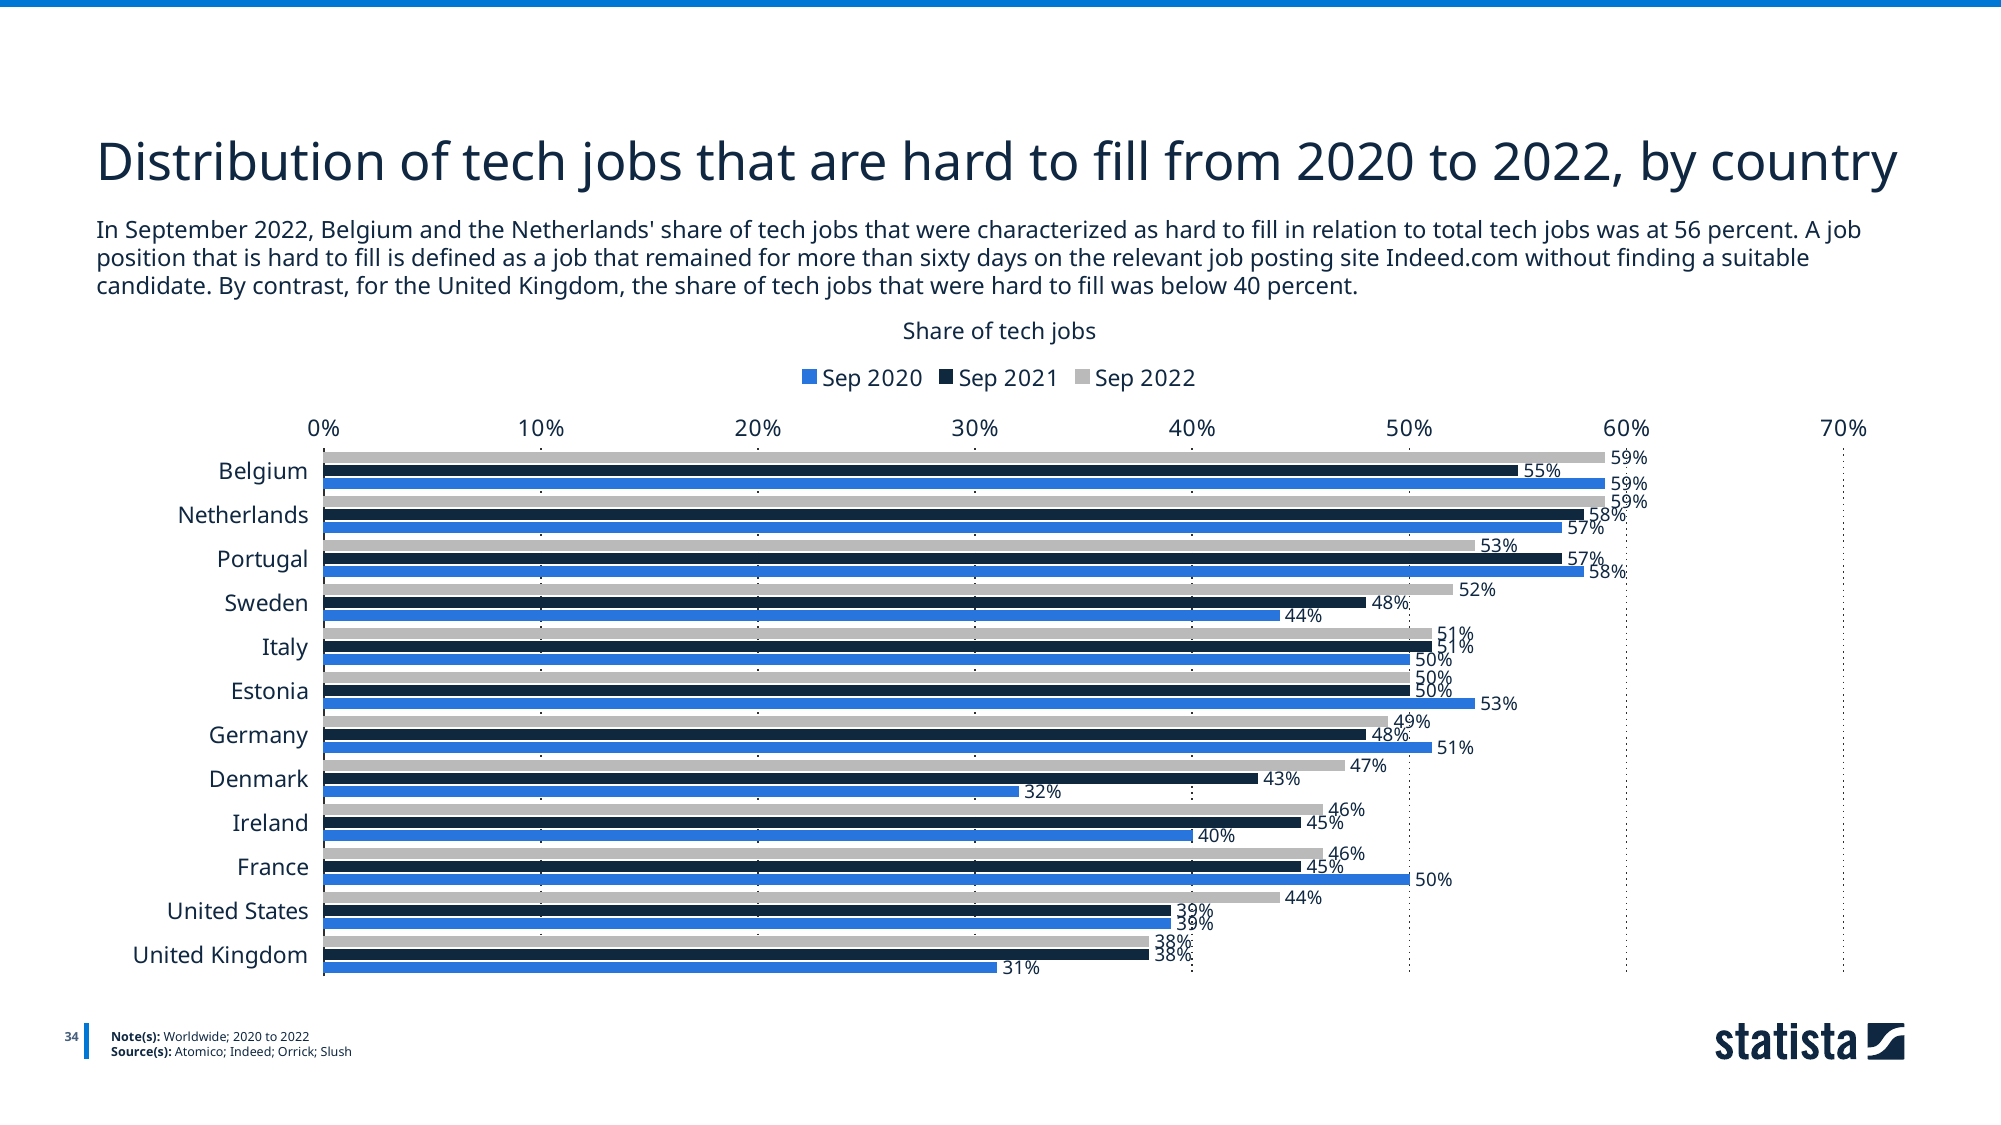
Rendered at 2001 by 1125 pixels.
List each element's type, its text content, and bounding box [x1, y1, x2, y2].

text_box In September 2022, Belgium and the Netherlands' share of tech jobs that were characterized as hard to fill in relation to total tech jobs was at 56 percent. A job position that is hard to fill is defined as a job that remained for more than sixty days on the relevant job posting site Indeed.com without finding a suitable candidate. By contrast, for the United Kingdom, the share of tech jobs that were hard to fill was below 40 percent. [80, 206, 1919, 310]
text_box [144, 1019, 1464, 1067]
chart [96, 344, 1904, 990]
text_box 34 [0, 1020, 95, 1067]
text_box Share of tech jobs [847, 310, 1153, 344]
text_box [0, 0, 2000, 9]
text_box Distribution of tech jobs that are hard to fill from 2020 to 2022, by country [80, 69, 1919, 199]
text_box Note(s): Worldwide; 2020 to 2022 Source(s): Atomico; Indeed; Orrick; Slush [95, 1020, 1668, 1109]
text_box [1713, 1021, 1907, 1062]
